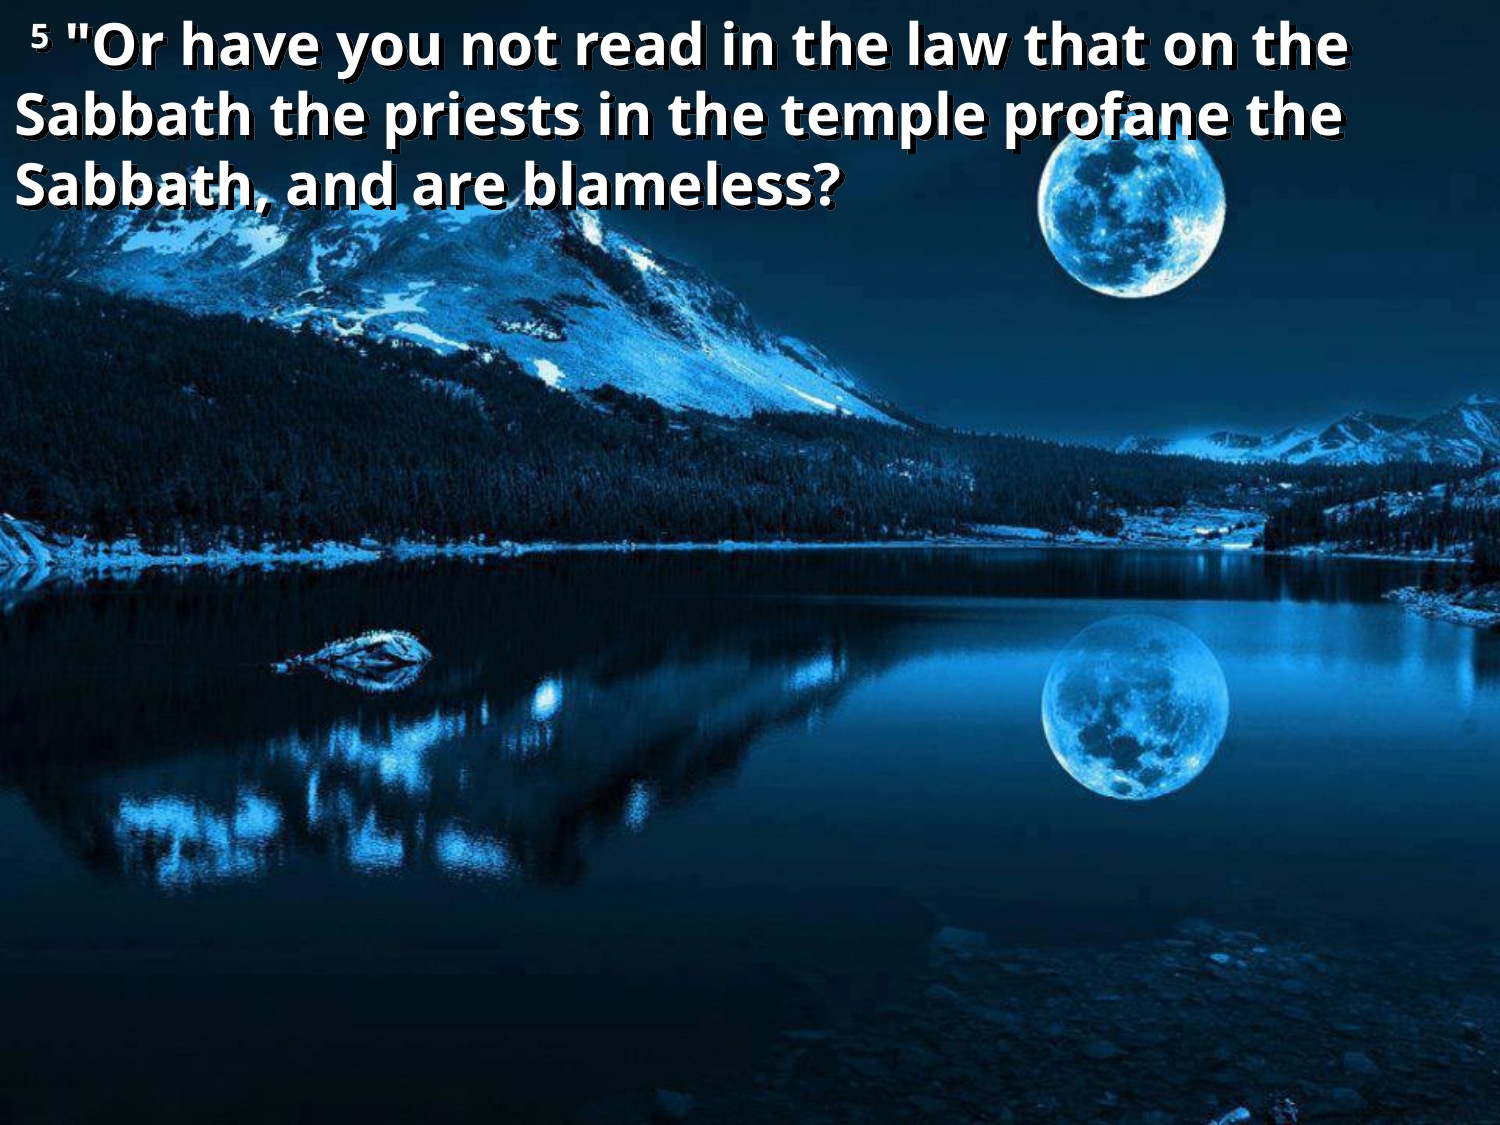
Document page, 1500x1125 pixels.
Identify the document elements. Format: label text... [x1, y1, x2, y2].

picture [0, 225, 1500, 1125]
text_box 5 "Or have you not read in the law that on the Sabbath the priests in the temple profane the Sabbath, and are blameless? [0, 0, 1500, 225]
